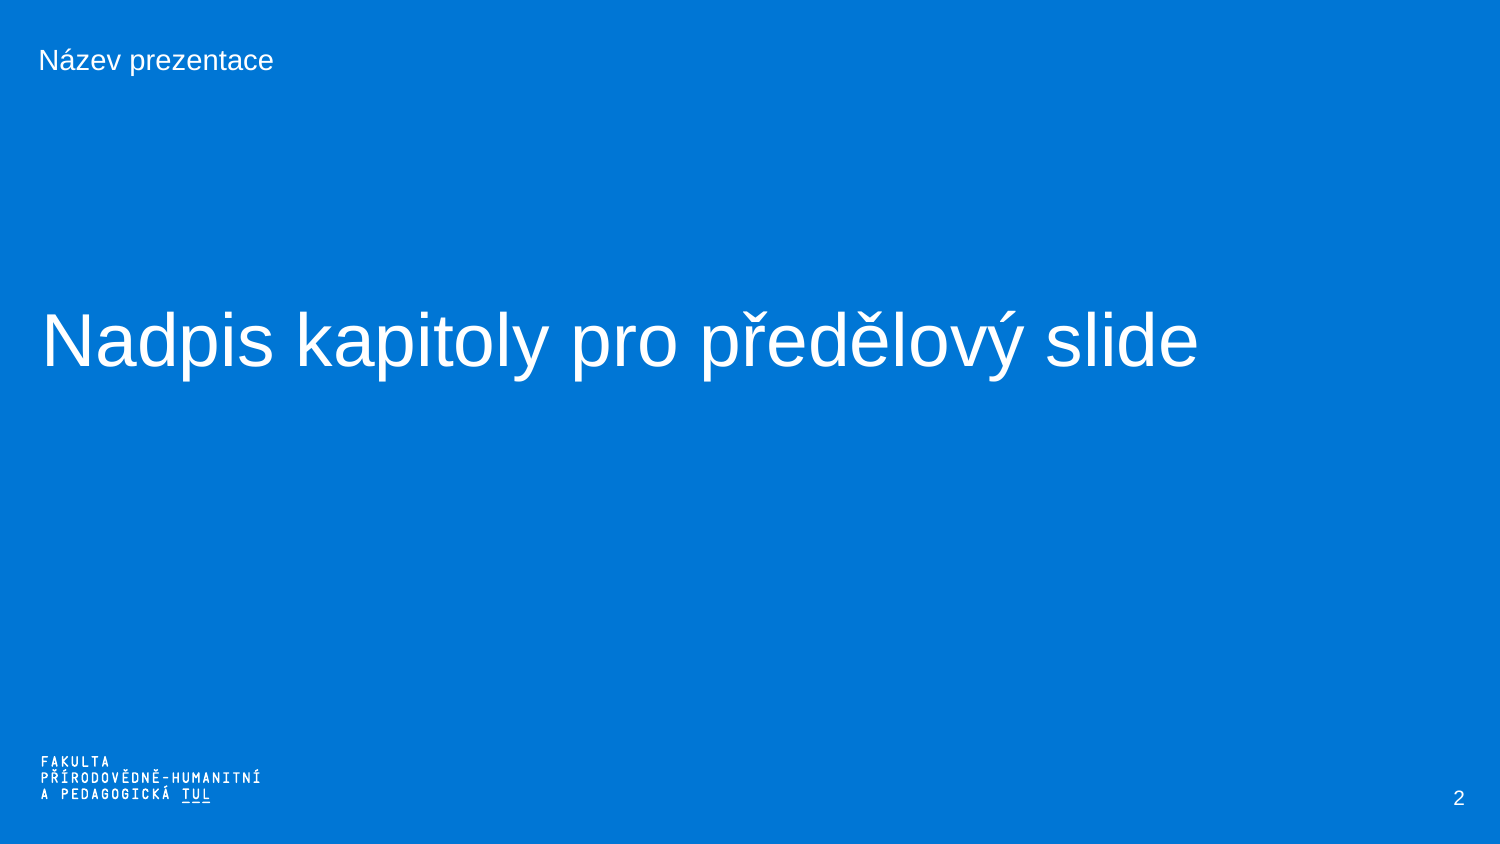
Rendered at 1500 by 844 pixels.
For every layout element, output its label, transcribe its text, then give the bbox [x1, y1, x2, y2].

slide_number 3 [1423, 768, 1481, 826]
title Nadpis kapitoly pro předělový slide [40, 275, 1282, 572]
list Název prezentace [18, 40, 1261, 101]
